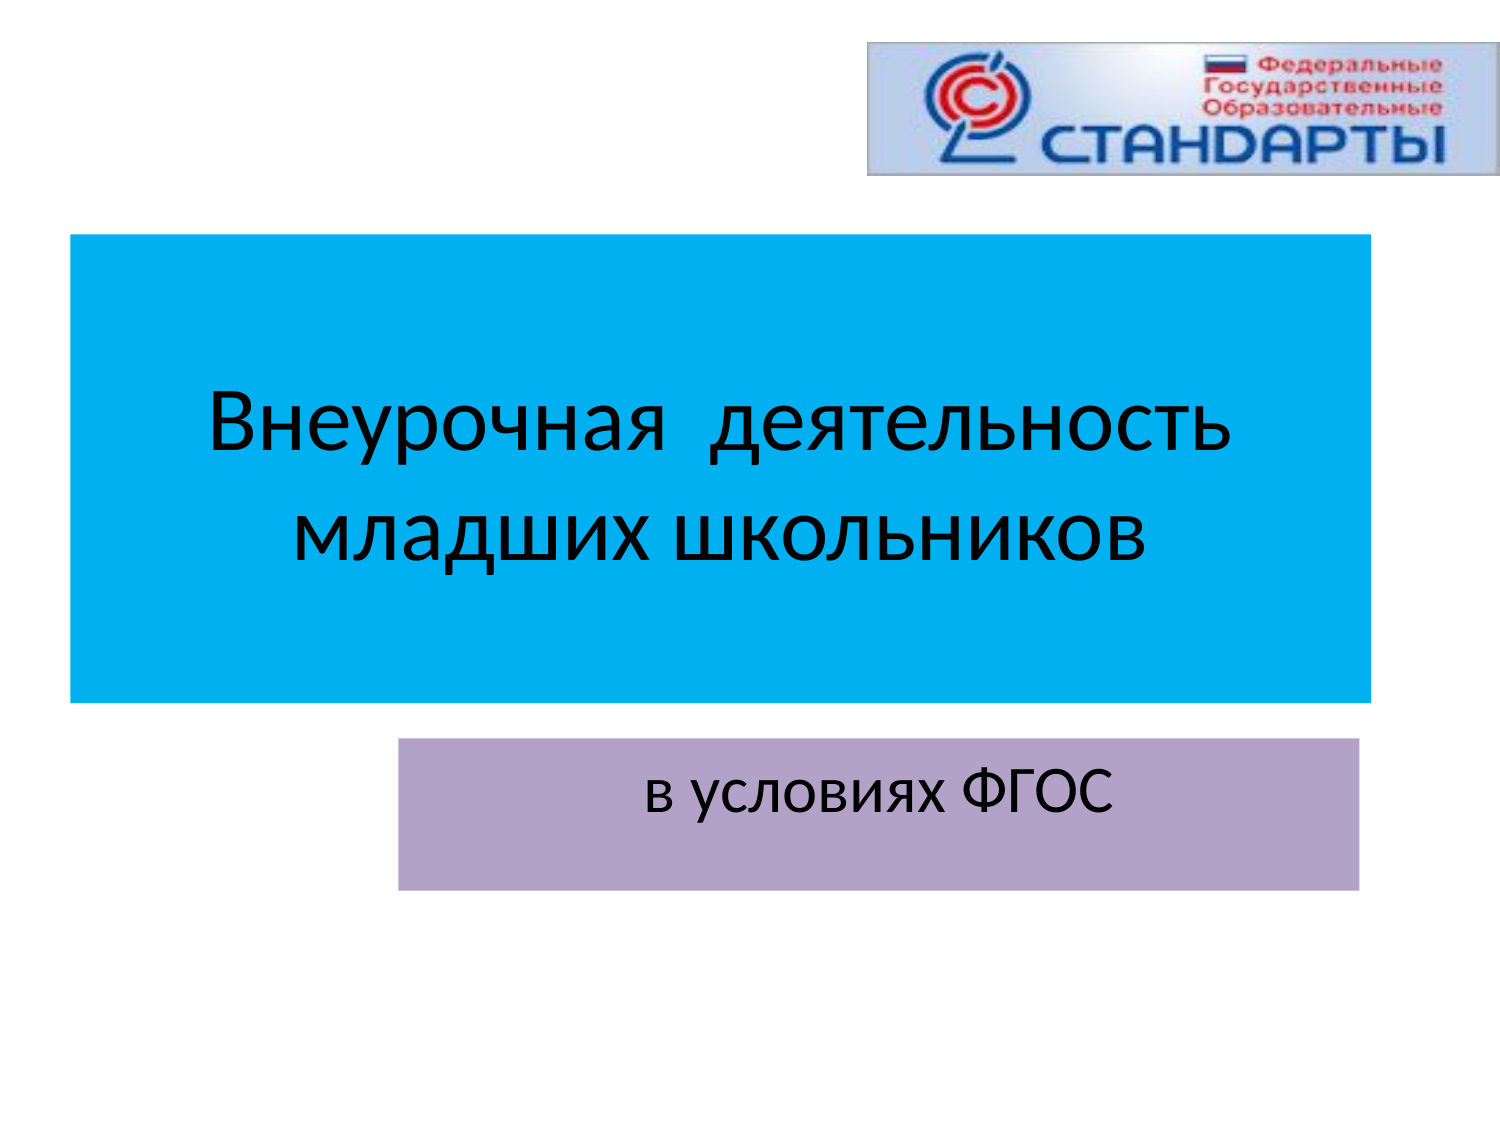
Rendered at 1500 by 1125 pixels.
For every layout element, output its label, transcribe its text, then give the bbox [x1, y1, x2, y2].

title Внеурочная деятельность младших школьников [70, 234, 1372, 704]
picture [866, 42, 1500, 176]
subtitle в условиях ФГОС [398, 738, 1360, 891]
